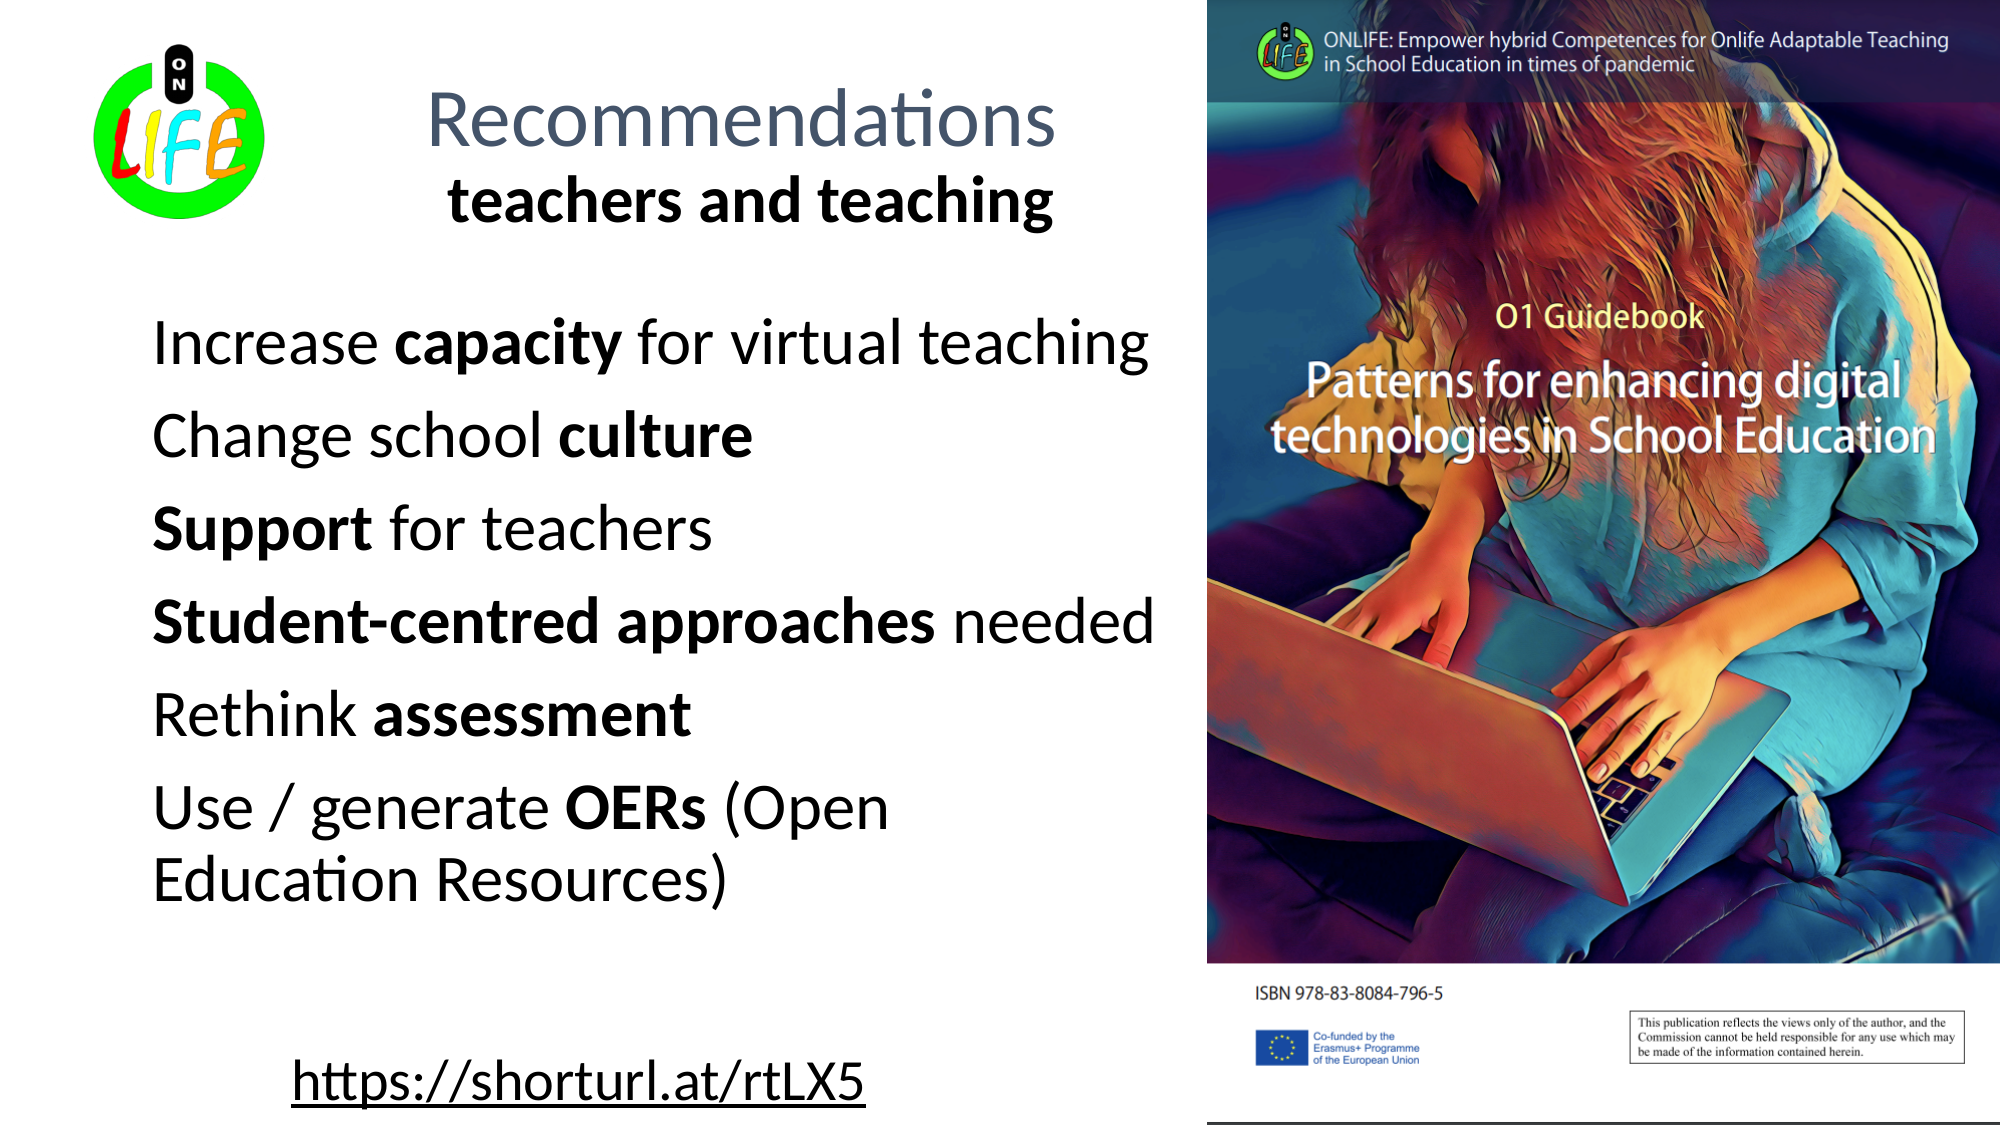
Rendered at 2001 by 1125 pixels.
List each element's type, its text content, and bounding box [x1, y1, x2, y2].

picture [1206, 0, 2000, 1125]
text_box https://shorturl.at/rtLX5 [276, 1034, 931, 1120]
list Increase capacity for virtual teaching Change school culture Support for teachers Student-centred approaches needed Rethink assessment Use / generate OERs (Open Education Resources) [137, 299, 1181, 1063]
title Recommendations teachers and teaching [308, 26, 1194, 245]
picture [83, 39, 275, 230]
